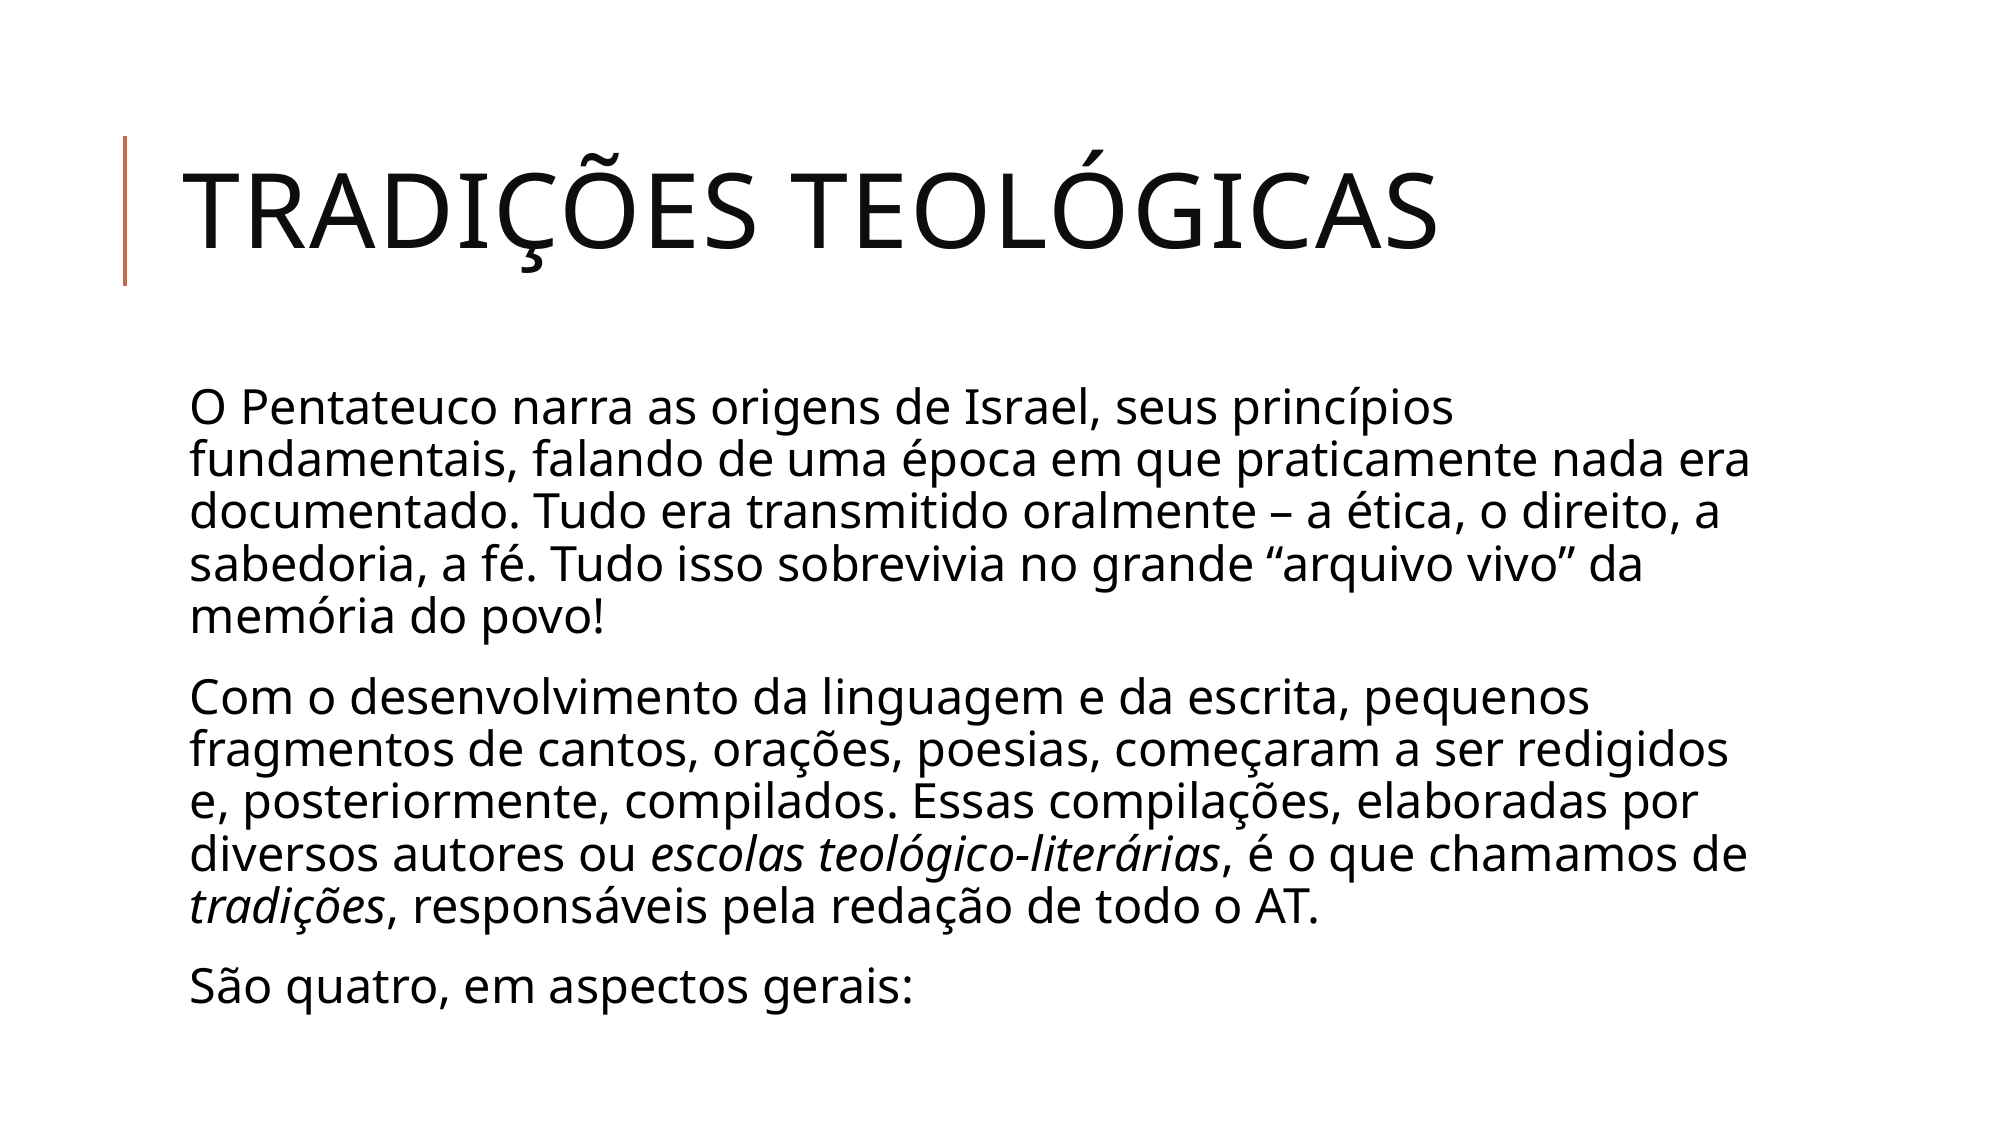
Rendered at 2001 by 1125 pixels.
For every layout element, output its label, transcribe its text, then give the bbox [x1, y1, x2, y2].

list O Pentateuco narra as origens de Israel, seus princípios fundamentais, falando de uma época em que praticamente nada era documentado. Tudo era transmitido oralmente – a ética, o direito, a sabedoria, a fé. Tudo isso sobrevivia no grande “arquivo vivo” da memória do povo! Com o desenvolvimento da linguagem e da escrita, pequenos fragmentos de cantos, orações, poesias, começaram a ser redigidos e, posteriormente, compilados. Essas compilações, elaboradas por diversos autores ou escolas teológico-literárias, é o que chamamos de tradições, responsáveis pela redação de todo o AT. São quatro, em aspectos gerais: [168, 375, 1763, 1035]
title Tradições teológicas [168, 96, 1763, 342]
